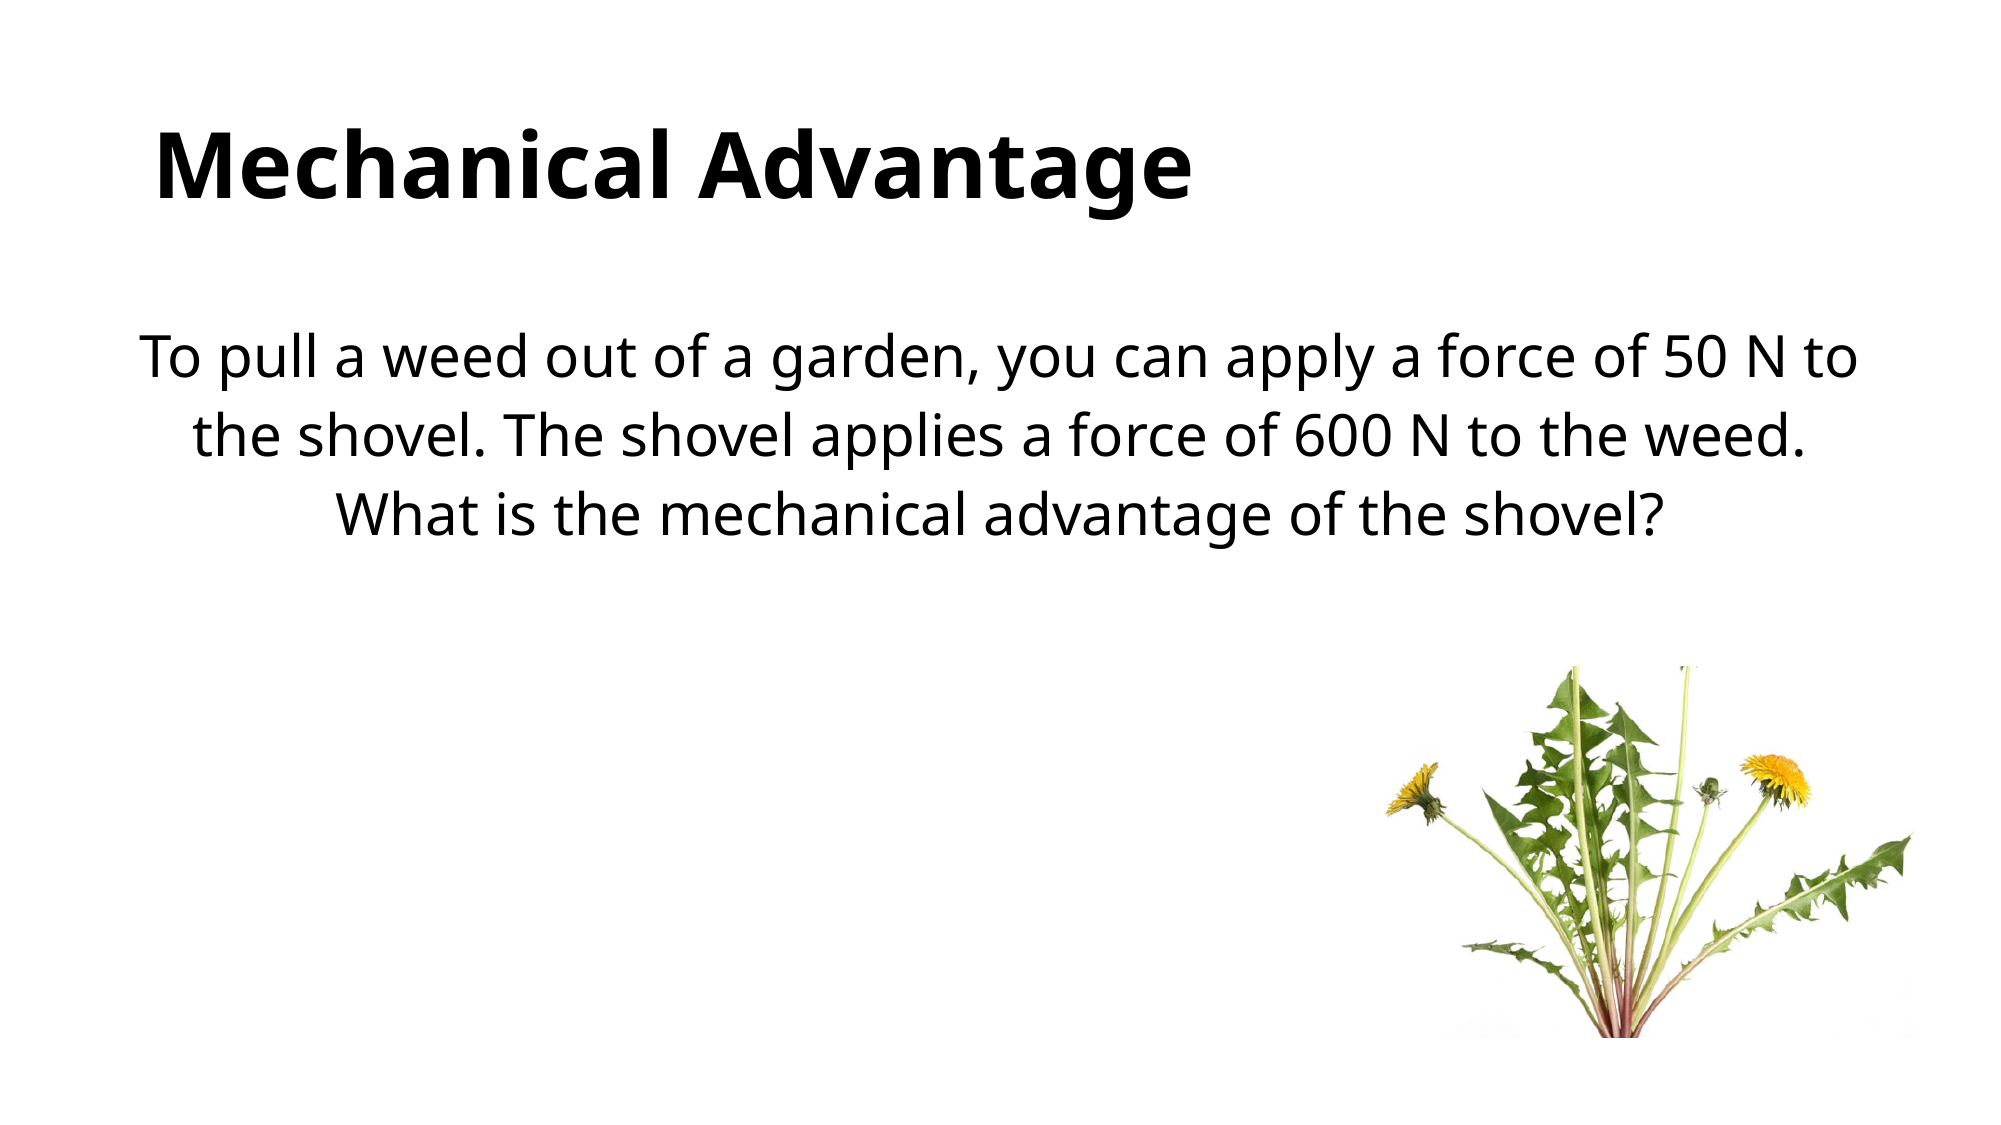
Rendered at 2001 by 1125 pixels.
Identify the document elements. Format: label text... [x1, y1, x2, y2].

picture [1294, 665, 1917, 1038]
title Mechanical Advantage [137, 59, 1863, 278]
table_header To pull a weed out of a garden, you can apply a force of 50 N to the shovel. The shovel applies a force of 600 N to the weed. What is the mechanical advantage of the shovel? [137, 213, 1862, 553]
